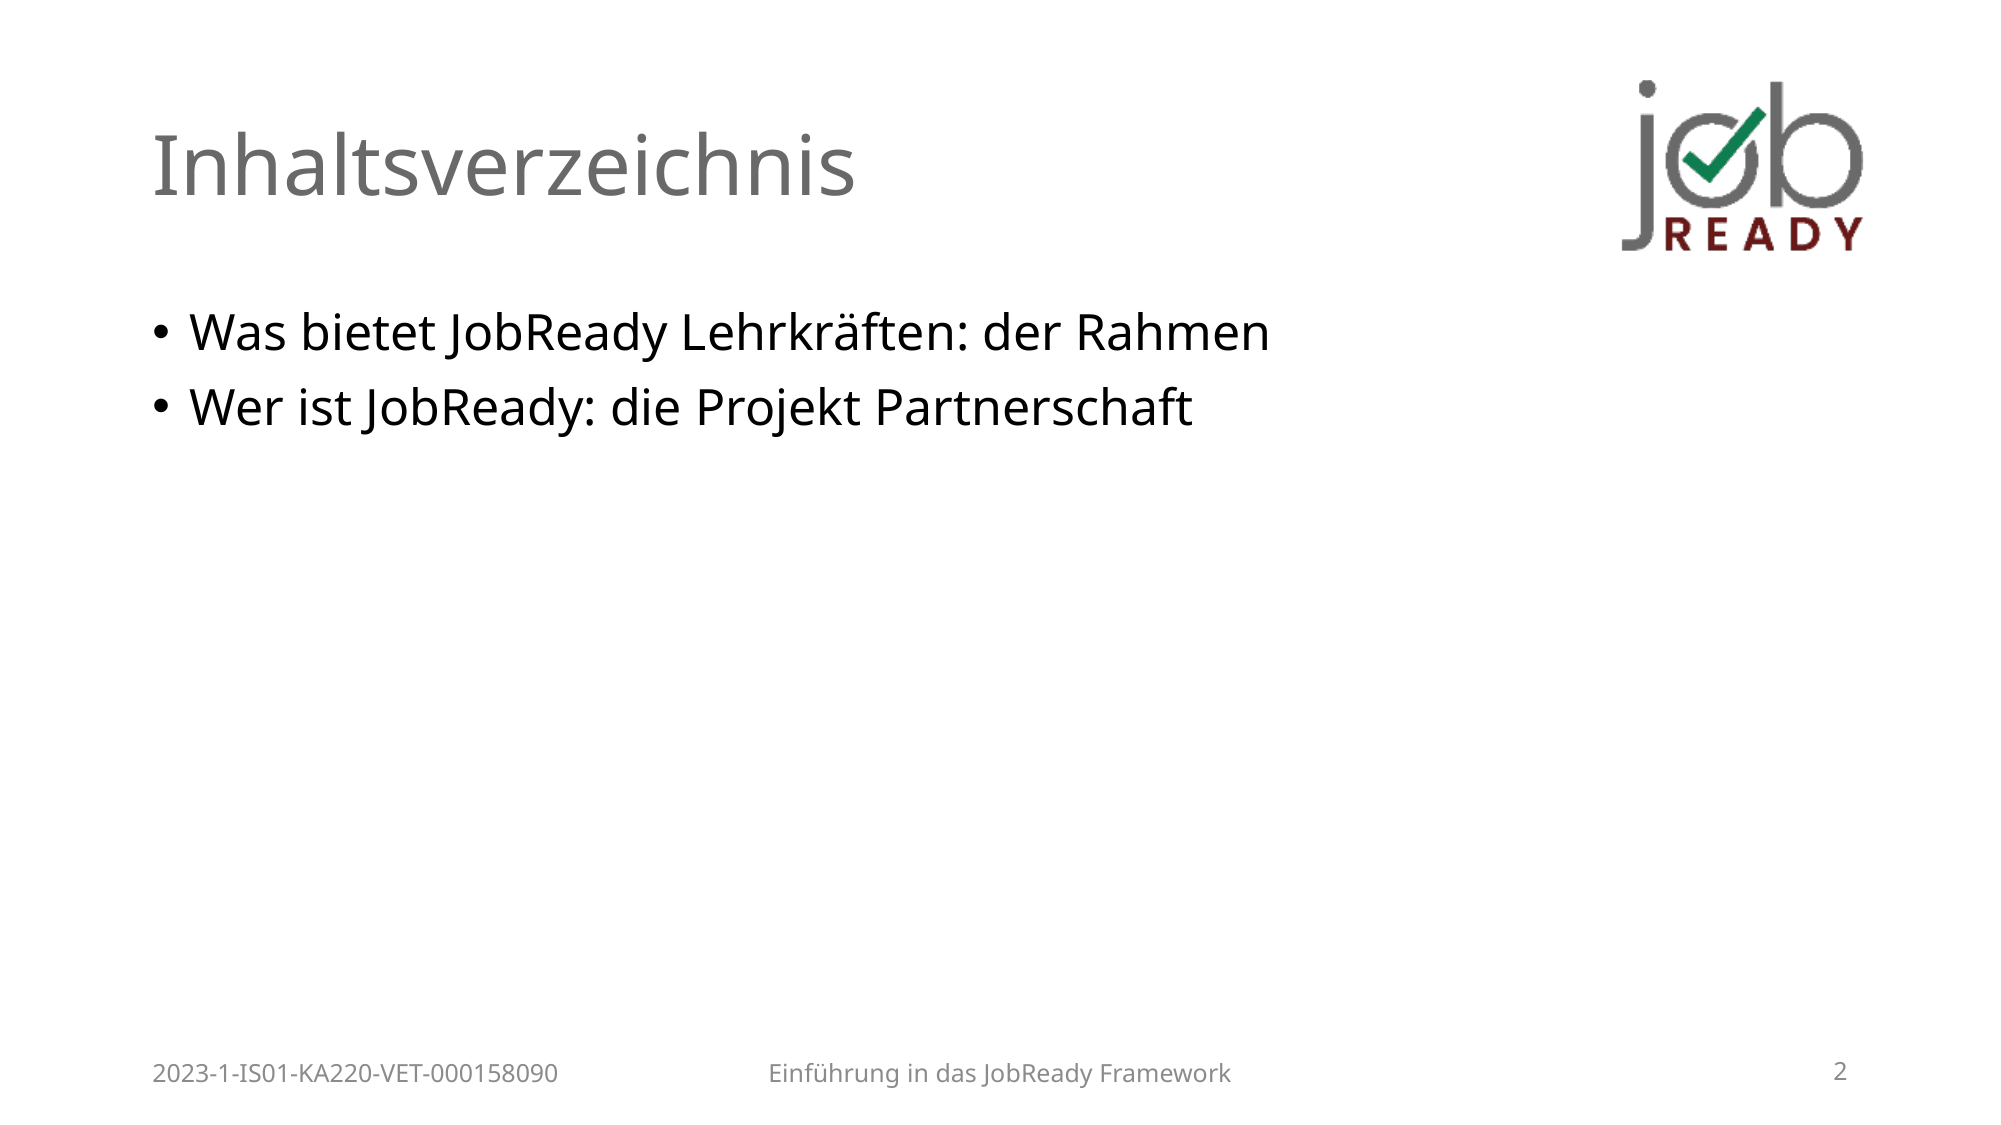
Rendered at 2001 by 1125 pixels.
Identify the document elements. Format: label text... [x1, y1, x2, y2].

title Inhaltsverzeichnis​​ [137, 59, 1566, 278]
slide_number 2023-1-IS01-KA220-VET-000158090 [137, 1042, 588, 1103]
picture [1599, 57, 1885, 276]
list Was bietet JobReady Lehrkräften: der Rahmen Wer ist JobReady: die Projekt Partnerschaft [137, 299, 1863, 1014]
slide_number 2 [1412, 1042, 1863, 1103]
footer Einführung in das JobReady Framework [662, 1042, 1338, 1103]
